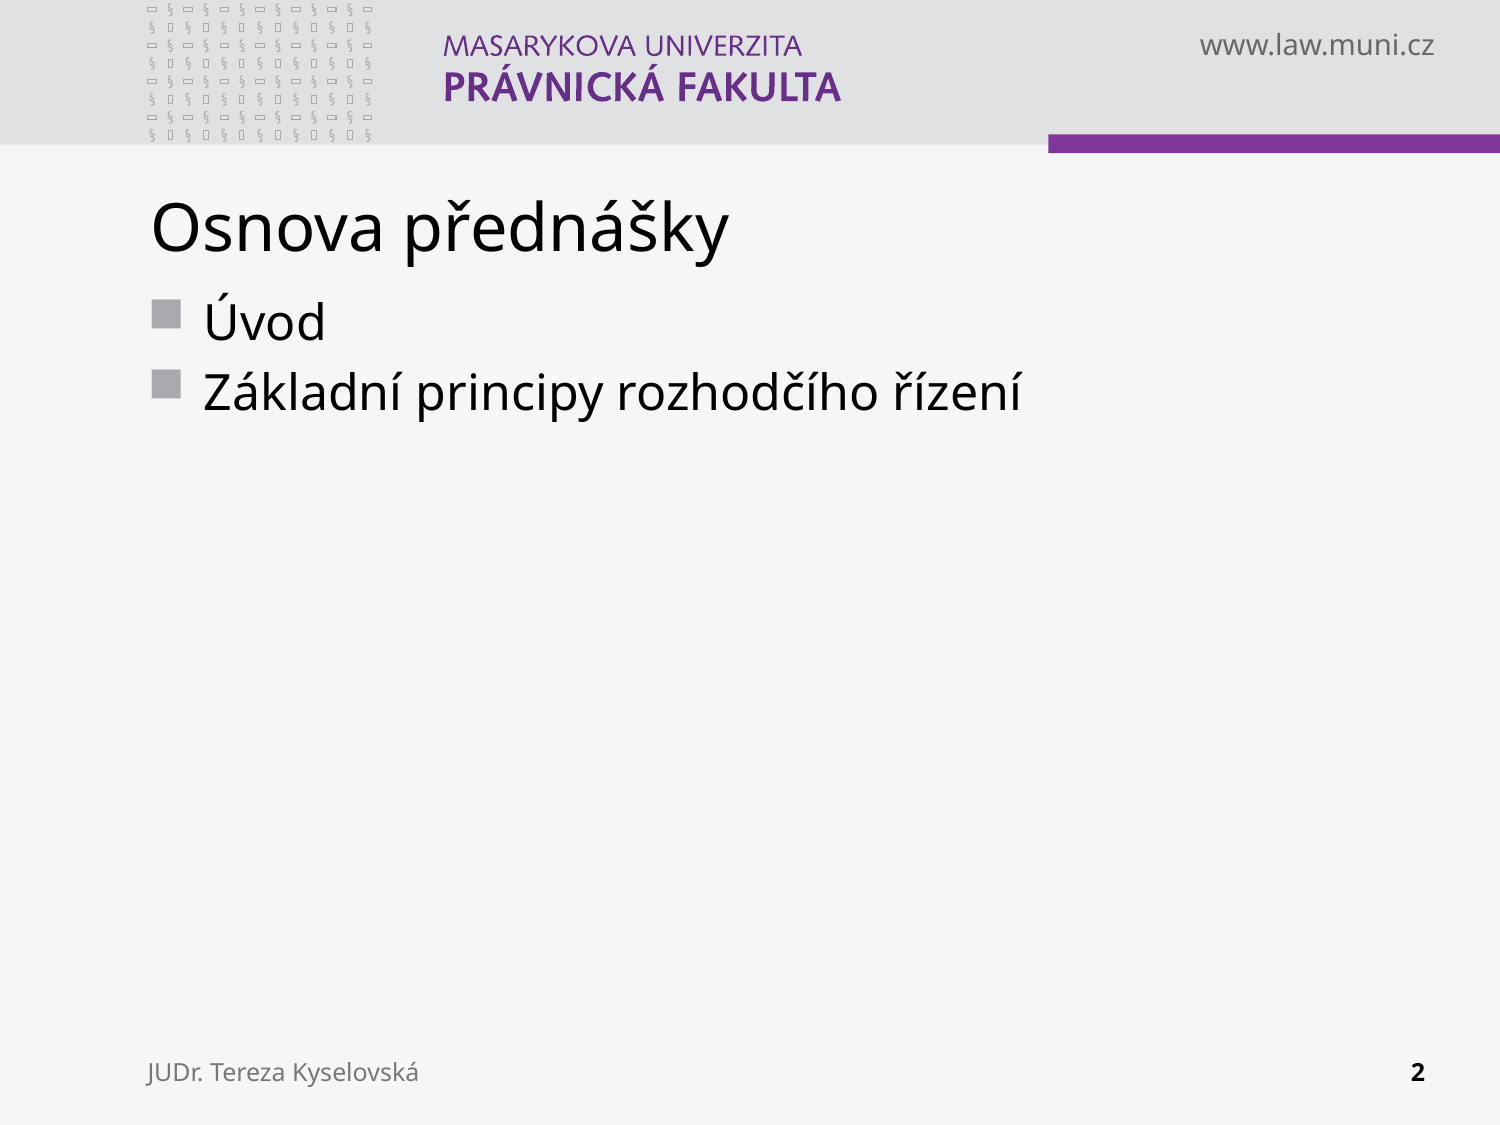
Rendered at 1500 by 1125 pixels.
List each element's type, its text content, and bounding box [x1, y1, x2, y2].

footer JUDr. Tereza Kyselovská [147, 1056, 1269, 1100]
list Úvod Základní principy rozhodčího řízení [147, 290, 1423, 1006]
slide_number 2 [1316, 1056, 1425, 1100]
title Osnova přednášky [150, 184, 1425, 268]
